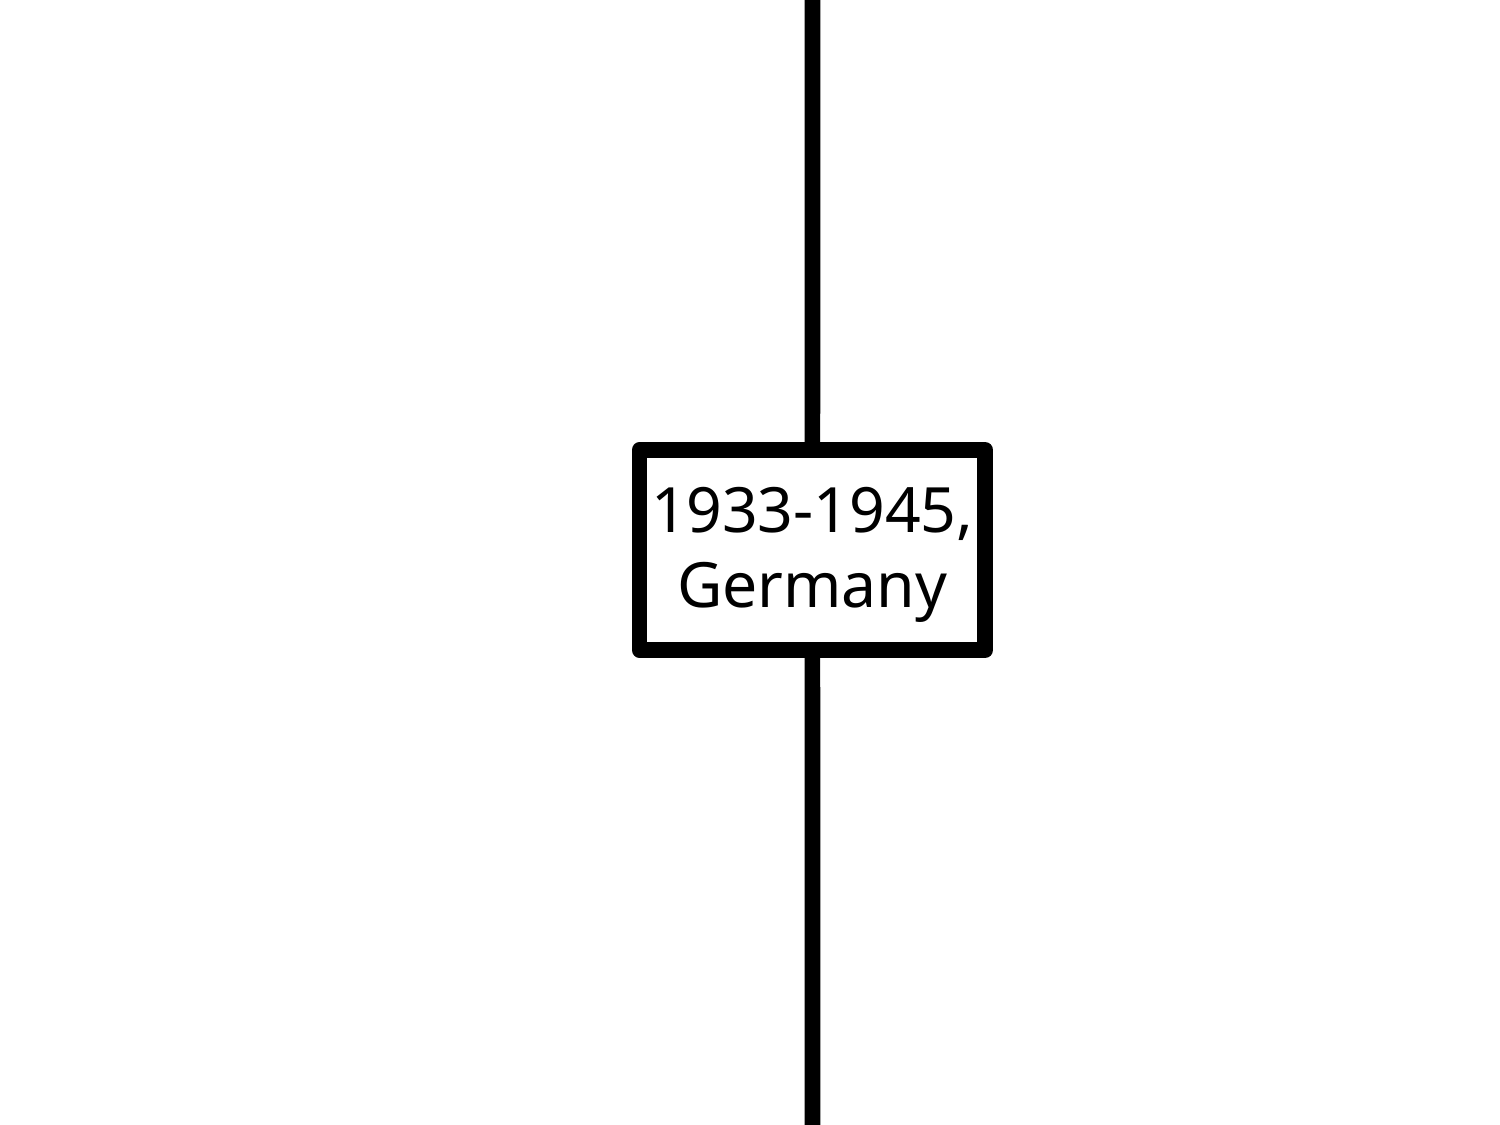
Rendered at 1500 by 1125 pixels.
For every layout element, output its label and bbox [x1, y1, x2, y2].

text_box [637, 448, 987, 652]
